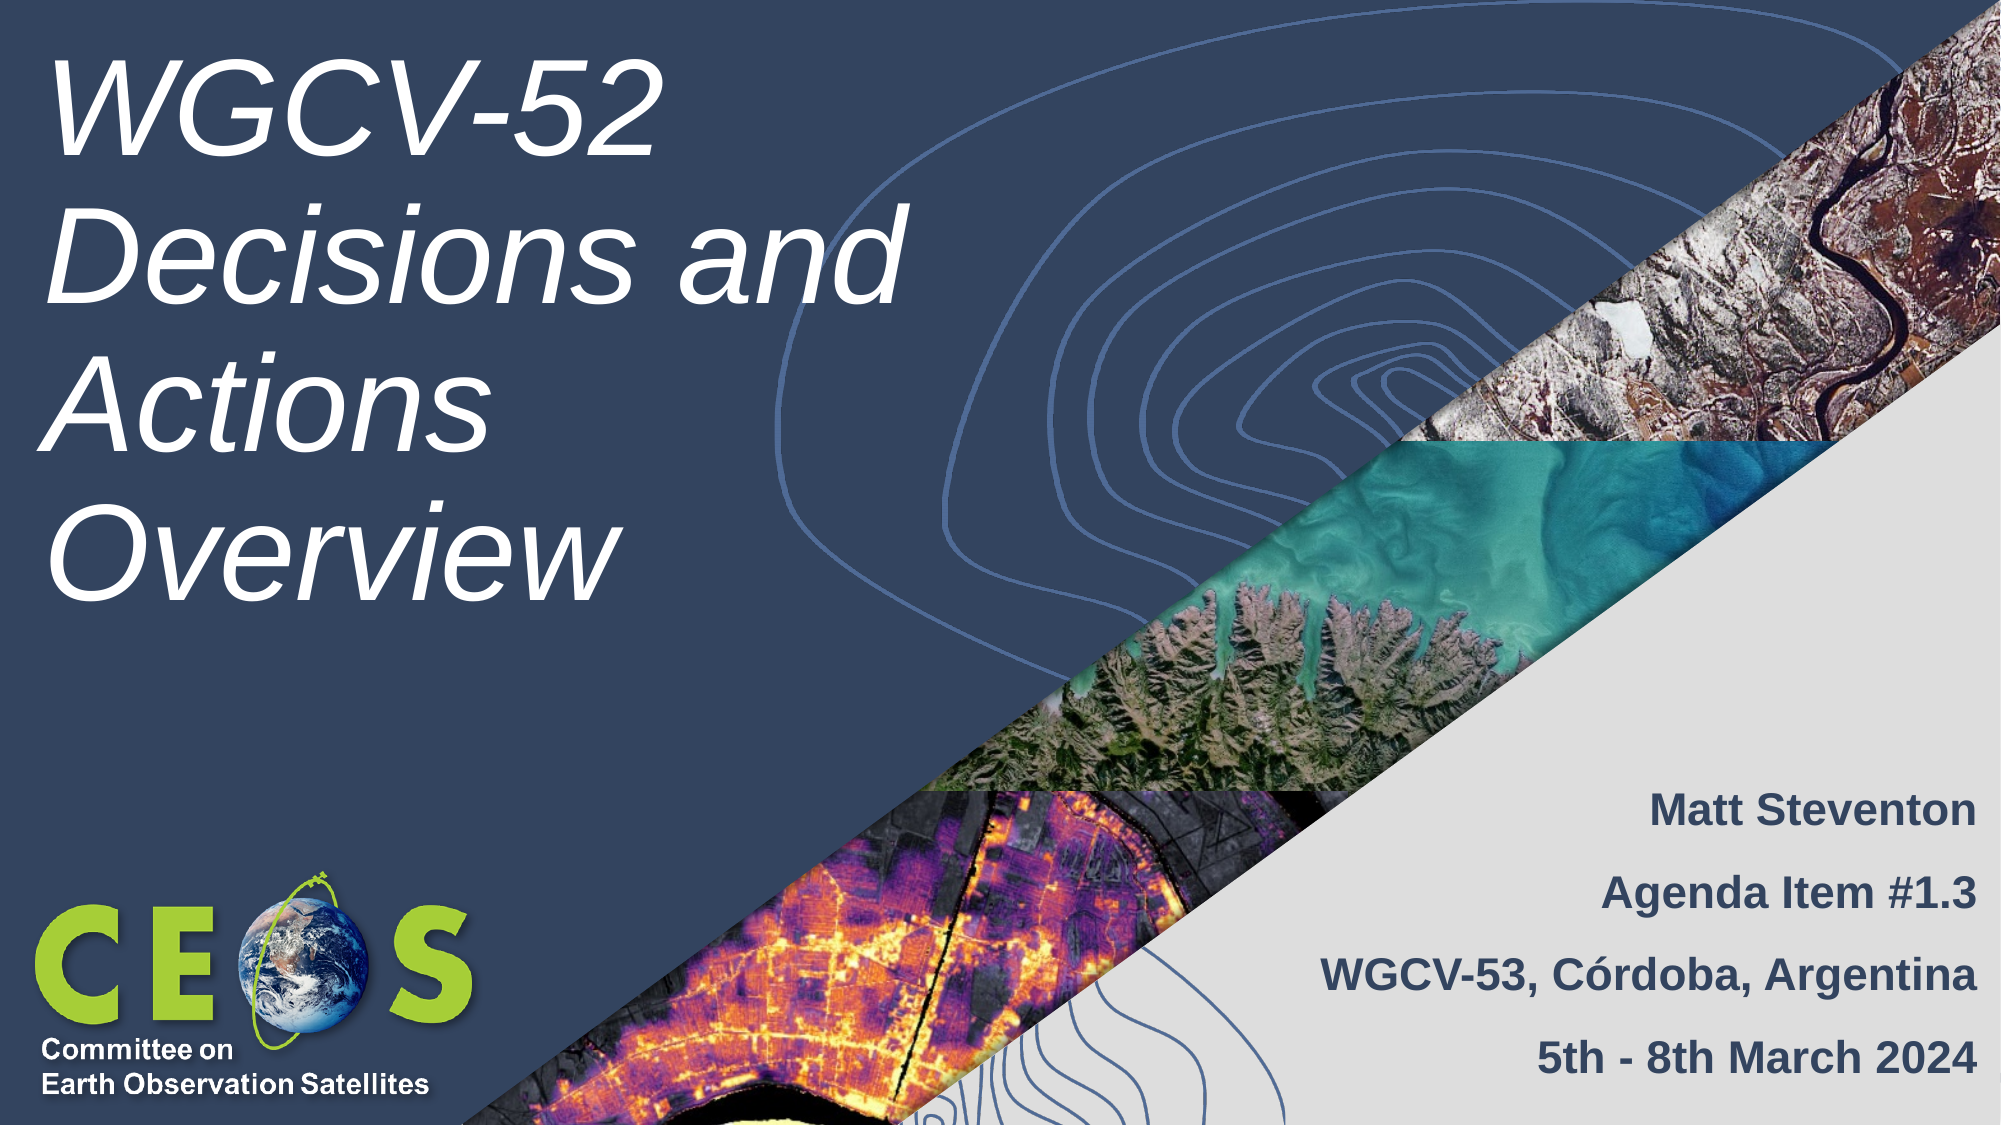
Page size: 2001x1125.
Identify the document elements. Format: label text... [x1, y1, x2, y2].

text_box Matt Steventon Agenda Item #1.3 WGCV-53, Córdoba, Argentina 5th - 8th March 2024 [1184, 697, 1978, 1125]
title WGCV-52 Decisions and Actions Overview [28, 28, 1039, 681]
picture [22, 0, 2001, 1125]
